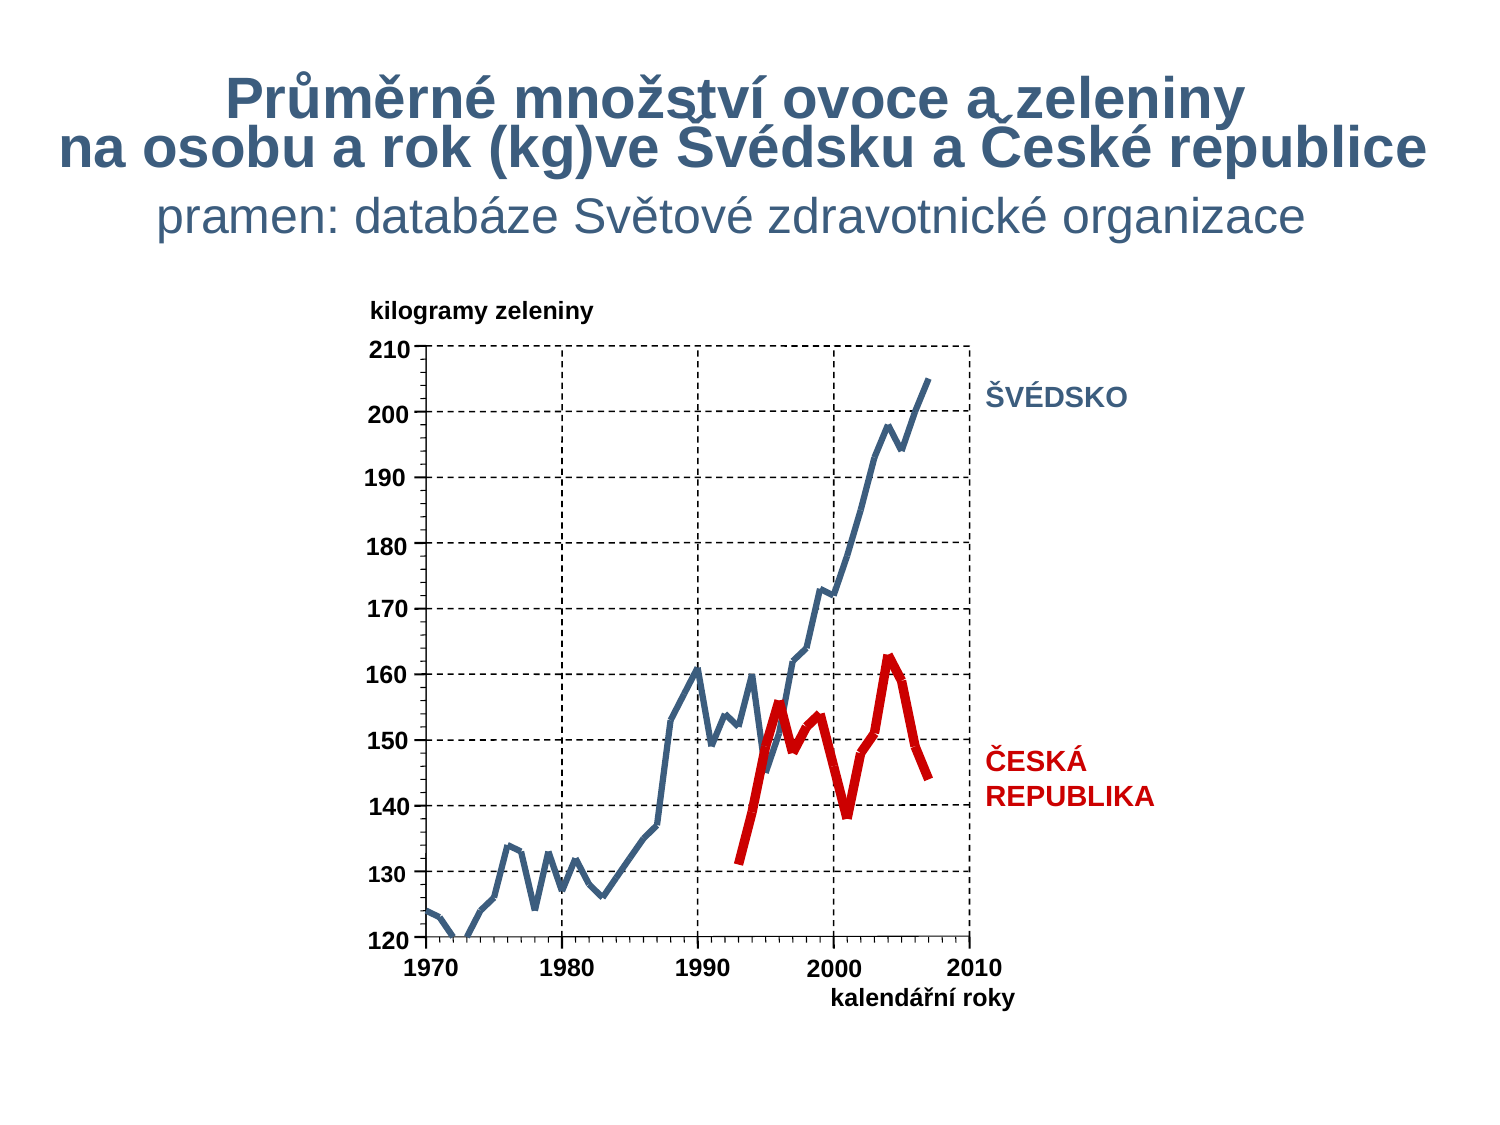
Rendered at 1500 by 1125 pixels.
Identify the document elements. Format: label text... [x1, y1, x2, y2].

text_box 120 [367, 924, 410, 955]
text_box 1990 [674, 951, 731, 981]
text_box 1970 [403, 951, 460, 981]
text_box 140 [368, 790, 411, 821]
title Průměrné množství ovoce a zeleniny na osobu a rok (kg)ve Švédsku a České republice pramen: databáze Světové zdravotnické organizace [0, 70, 1488, 258]
text_box ČESKÁ REPUBLIKA [970, 735, 1204, 841]
text_box 150 [366, 724, 409, 755]
text_box 190 [364, 461, 406, 492]
text_box 200 [367, 398, 410, 429]
text_box 160 [365, 658, 408, 688]
text_box 1980 [539, 951, 596, 981]
text_box 130 [367, 859, 407, 888]
text_box 180 [365, 530, 408, 561]
text_box 210 [368, 333, 411, 363]
text_box 170 [366, 592, 409, 623]
text_box kilogramy zeleniny [355, 287, 630, 331]
text_box 2010 [946, 951, 1003, 974]
text_box 2000 [806, 952, 863, 982]
text_box kalendářní roky [815, 974, 1035, 1022]
text_box ŠVÉDSKO [970, 370, 1173, 450]
